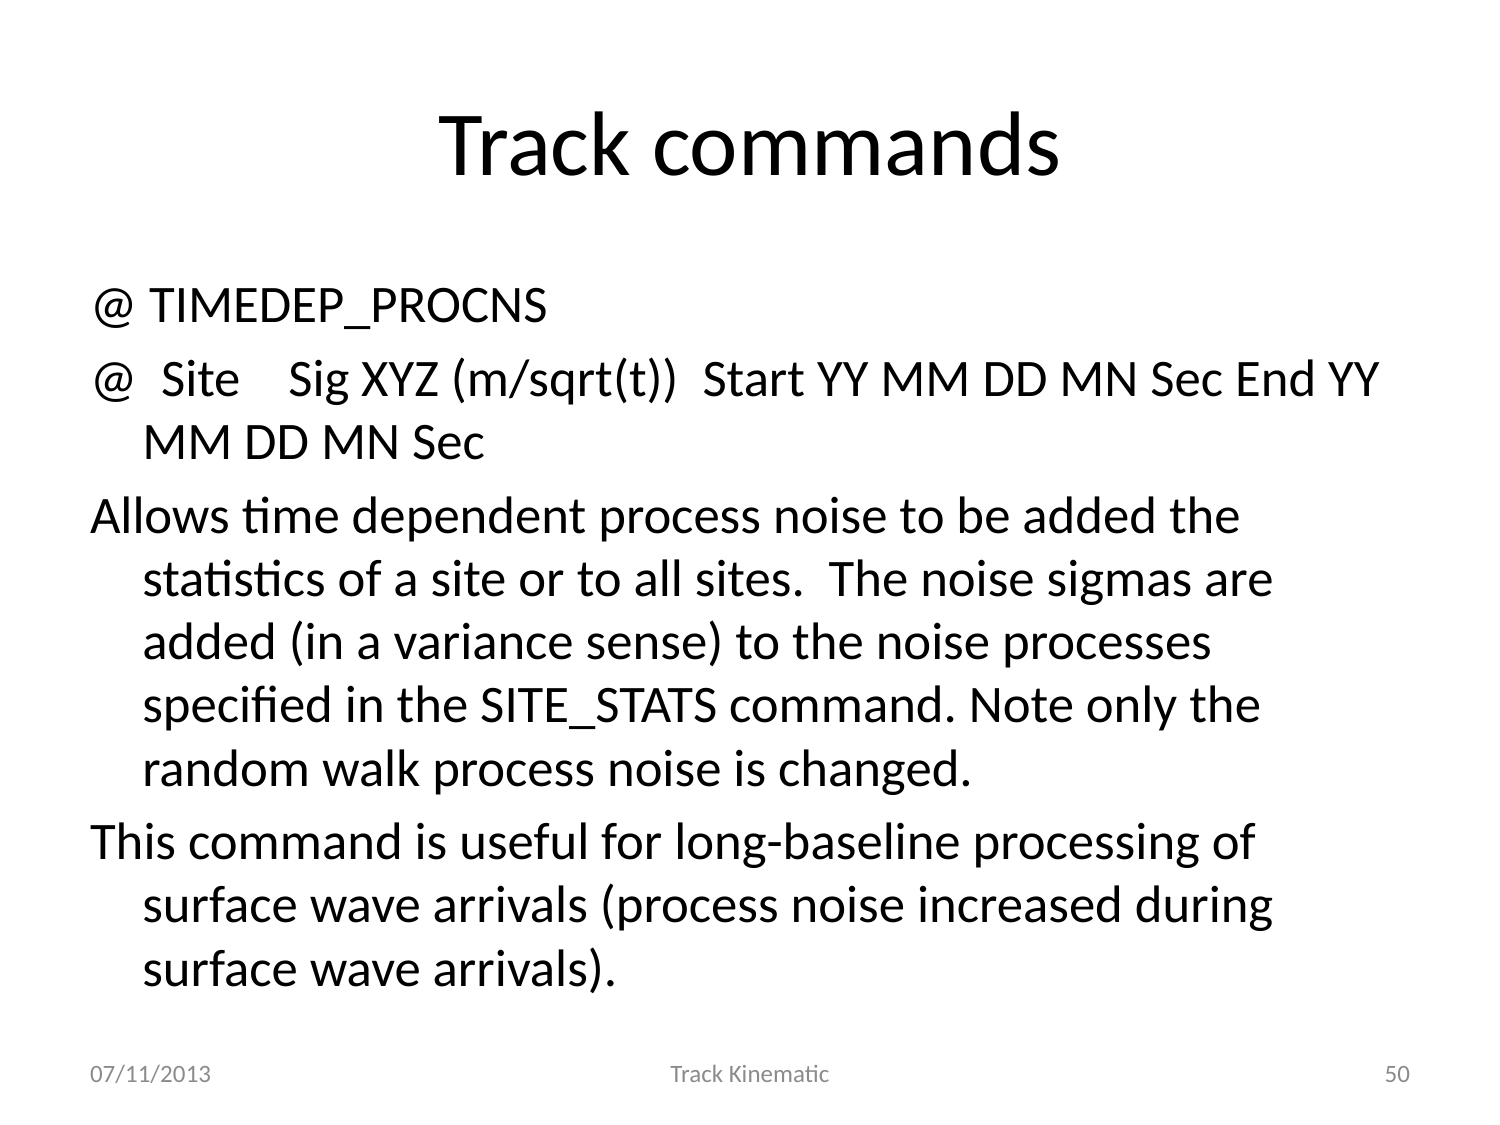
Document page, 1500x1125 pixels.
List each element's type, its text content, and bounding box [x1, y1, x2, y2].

slide_number 50 [1074, 1042, 1425, 1103]
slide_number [75, 1042, 425, 1103]
footer Track Kinematic [512, 1042, 988, 1103]
list @ TIMEDEP_PROCNS @ Site Sig XYZ (m/sqrt(t)) Start YY MM DD MN Sec End YY MM DD MN Sec Allows time dependent process noise to be added the statistics of a site or to all sites. The noise sigmas are added (in a variance sense) to the noise processes specified in the SITE_STATS command. Note only the random walk process noise is changed. This command is useful for long-baseline processing of surface wave arrivals (process noise increased during surface wave arrivals). [75, 262, 1425, 1005]
title Track commands [75, 45, 1425, 233]
